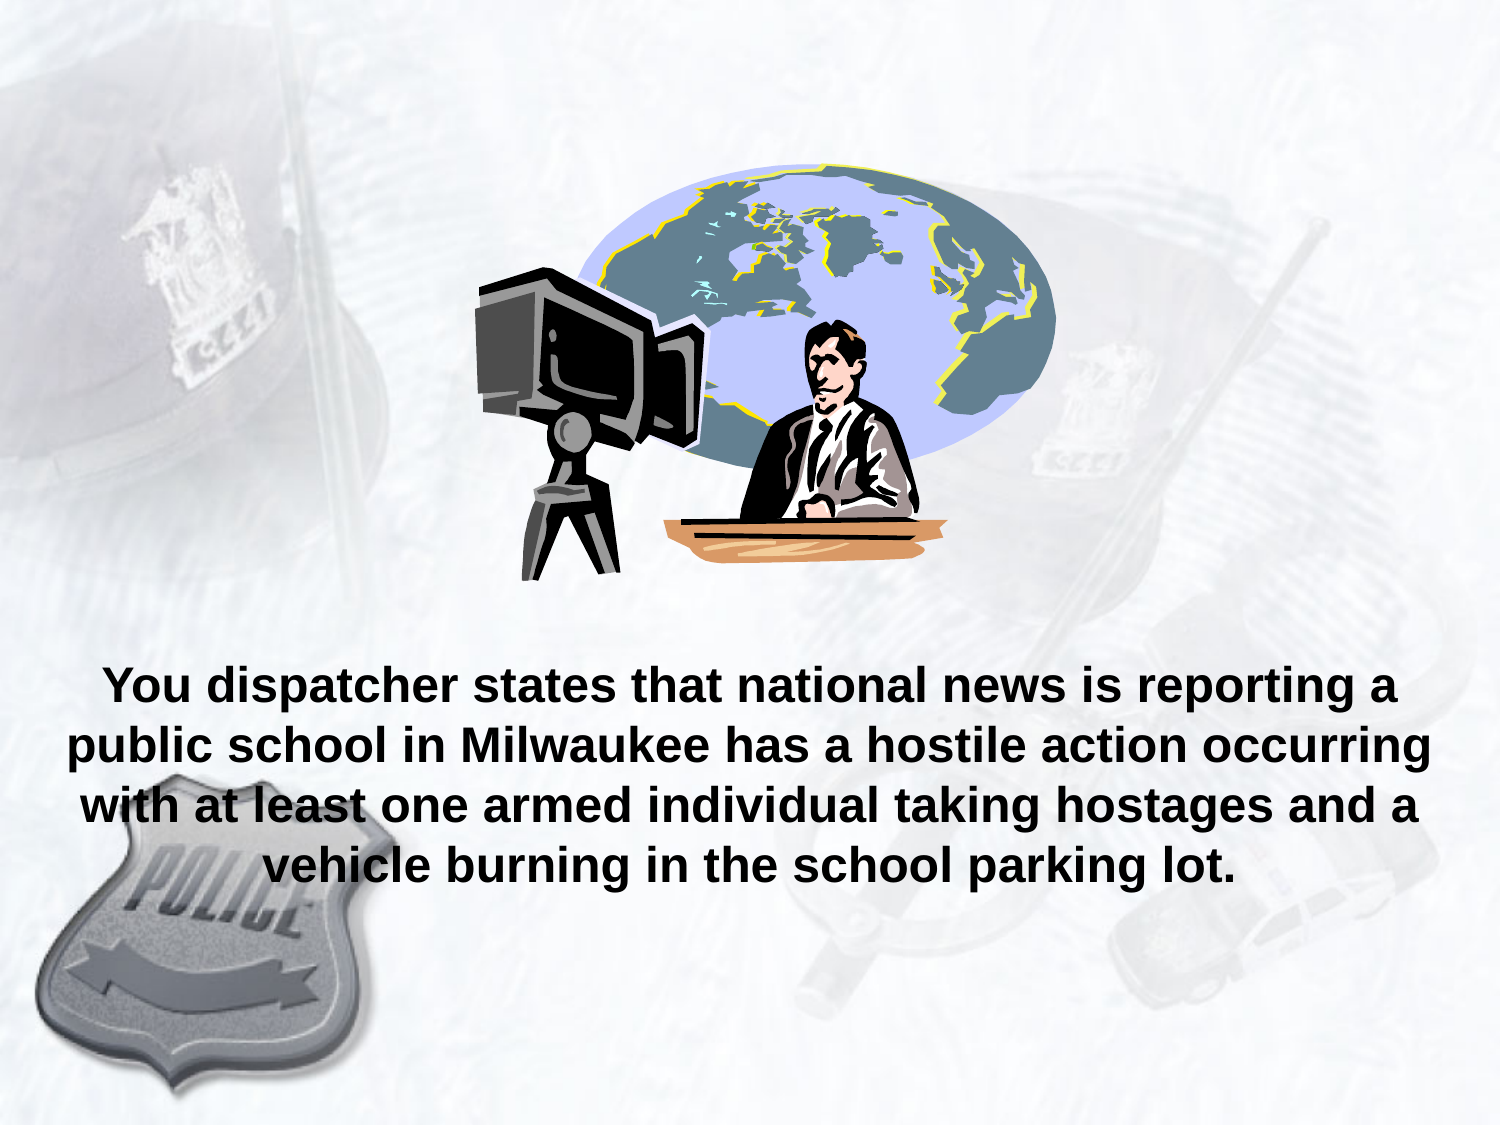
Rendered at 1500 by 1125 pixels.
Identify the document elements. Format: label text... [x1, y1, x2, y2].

picture [0, 0, 1500, 1125]
text_box You dispatcher states that national news is reporting a public school in Milwaukee has a hostile action occurring with at least one armed individual taking hostages and a vehicle burning in the school parking lot. [50, 645, 1450, 900]
